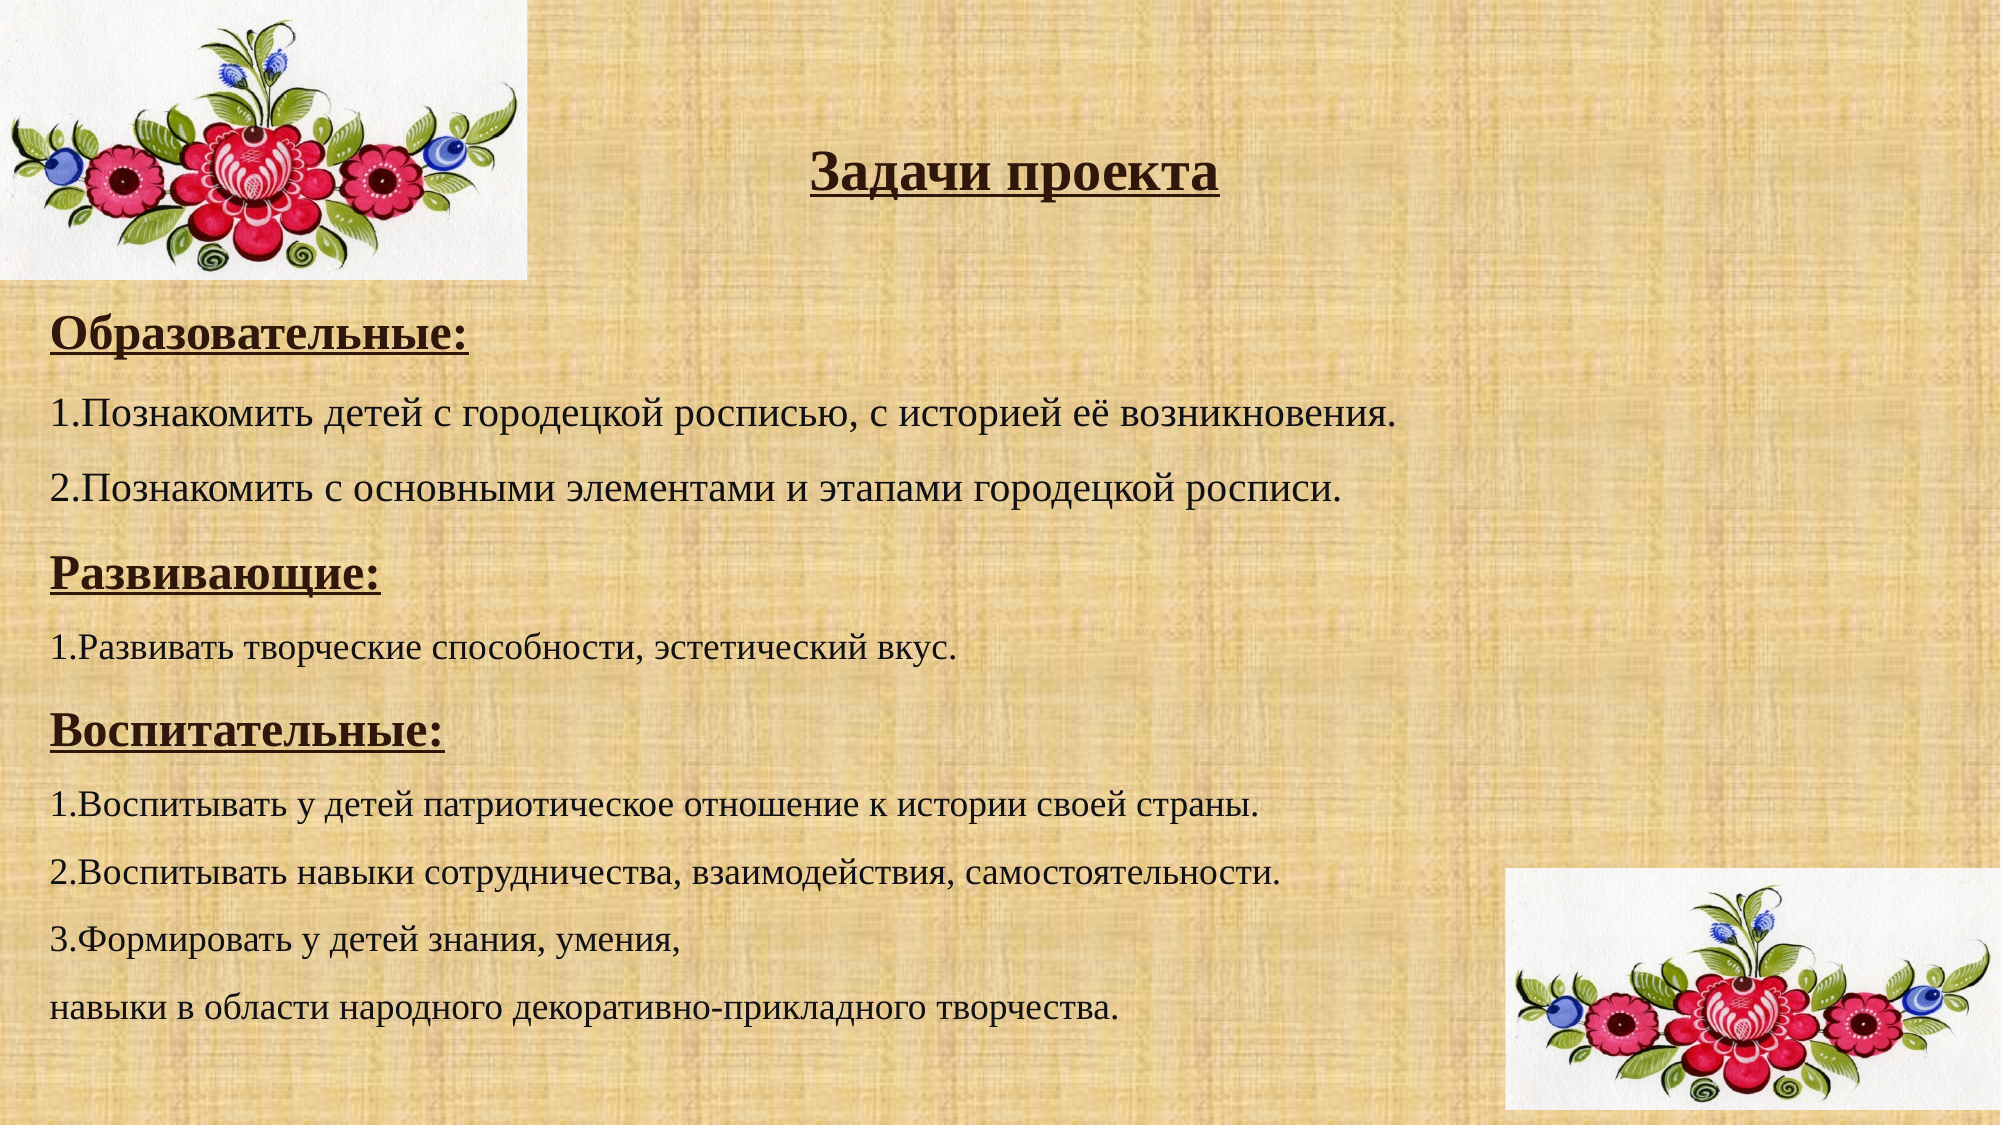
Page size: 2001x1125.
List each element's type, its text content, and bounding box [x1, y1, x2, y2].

picture [0, 0, 2001, 1125]
text_box Задачи проекта Образовательные: 1.Познакомить детей с городецкой росписью, с историей её возникновения. 2.Познакомить с основными элементами и этапами городецкой росписи. Развивающие: 1.Развивать творческие способности, эстетический вкус. Воспитательные: 1.Воспитывать у детей патриотическое отношение к истории своей страны. 2.Воспитывать навыки сотрудничества, взаимодействия, самостоятельности. 3.Формировать у детей знания, умения, навыки в области народного декоративно-прикладного творчества. [34, 89, 2000, 1035]
